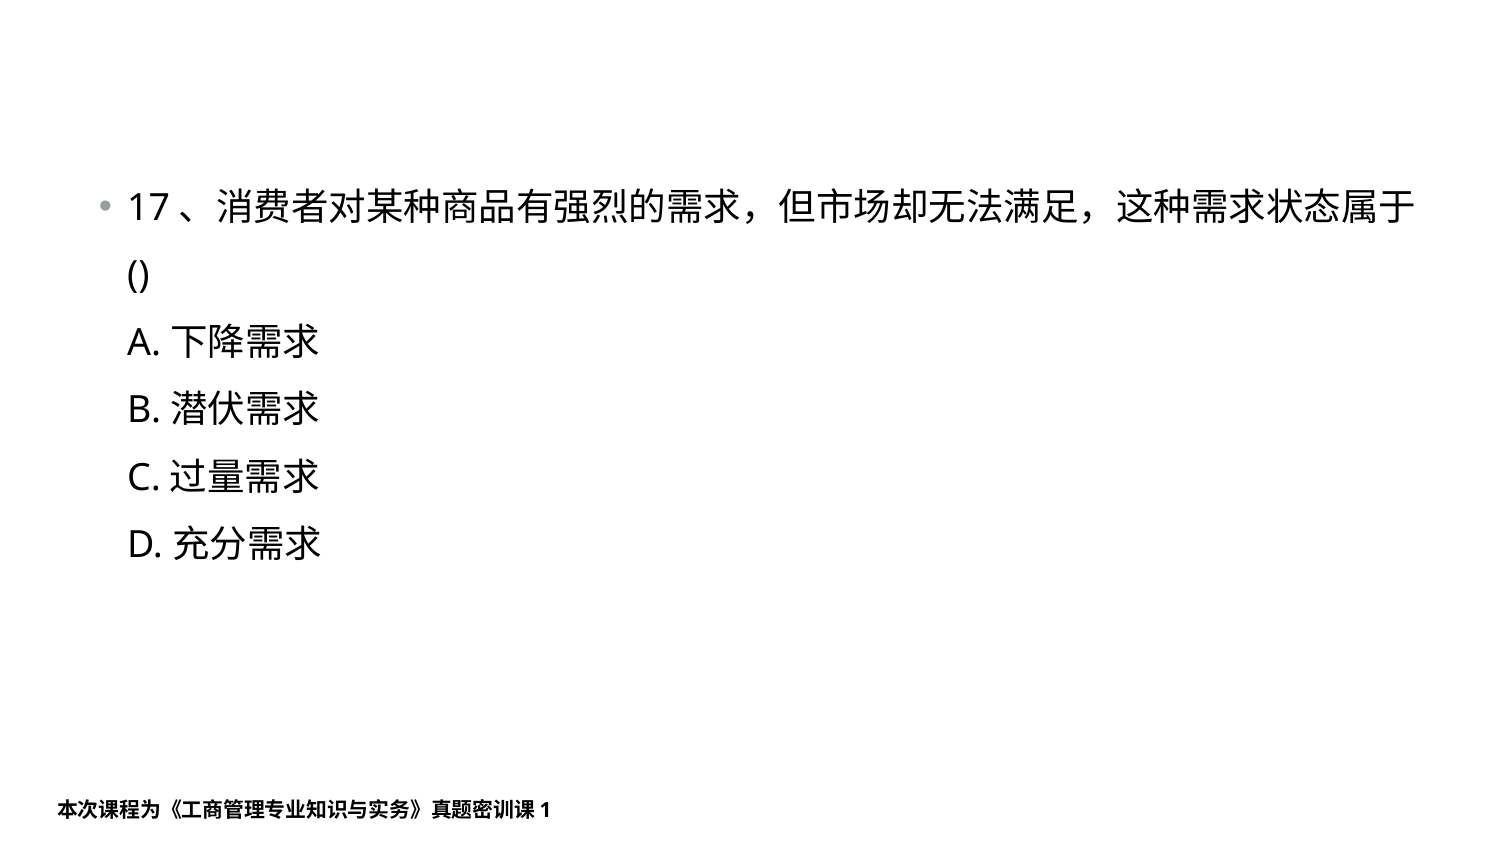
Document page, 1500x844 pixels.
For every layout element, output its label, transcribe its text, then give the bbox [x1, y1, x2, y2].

list 17、消费者对某种商品有强烈的需求，但市场却无法满足，这种需求状态属于() A.下降需求 B.潜伏需求 C.过量需求 D.充分需求 [69, 152, 1455, 795]
